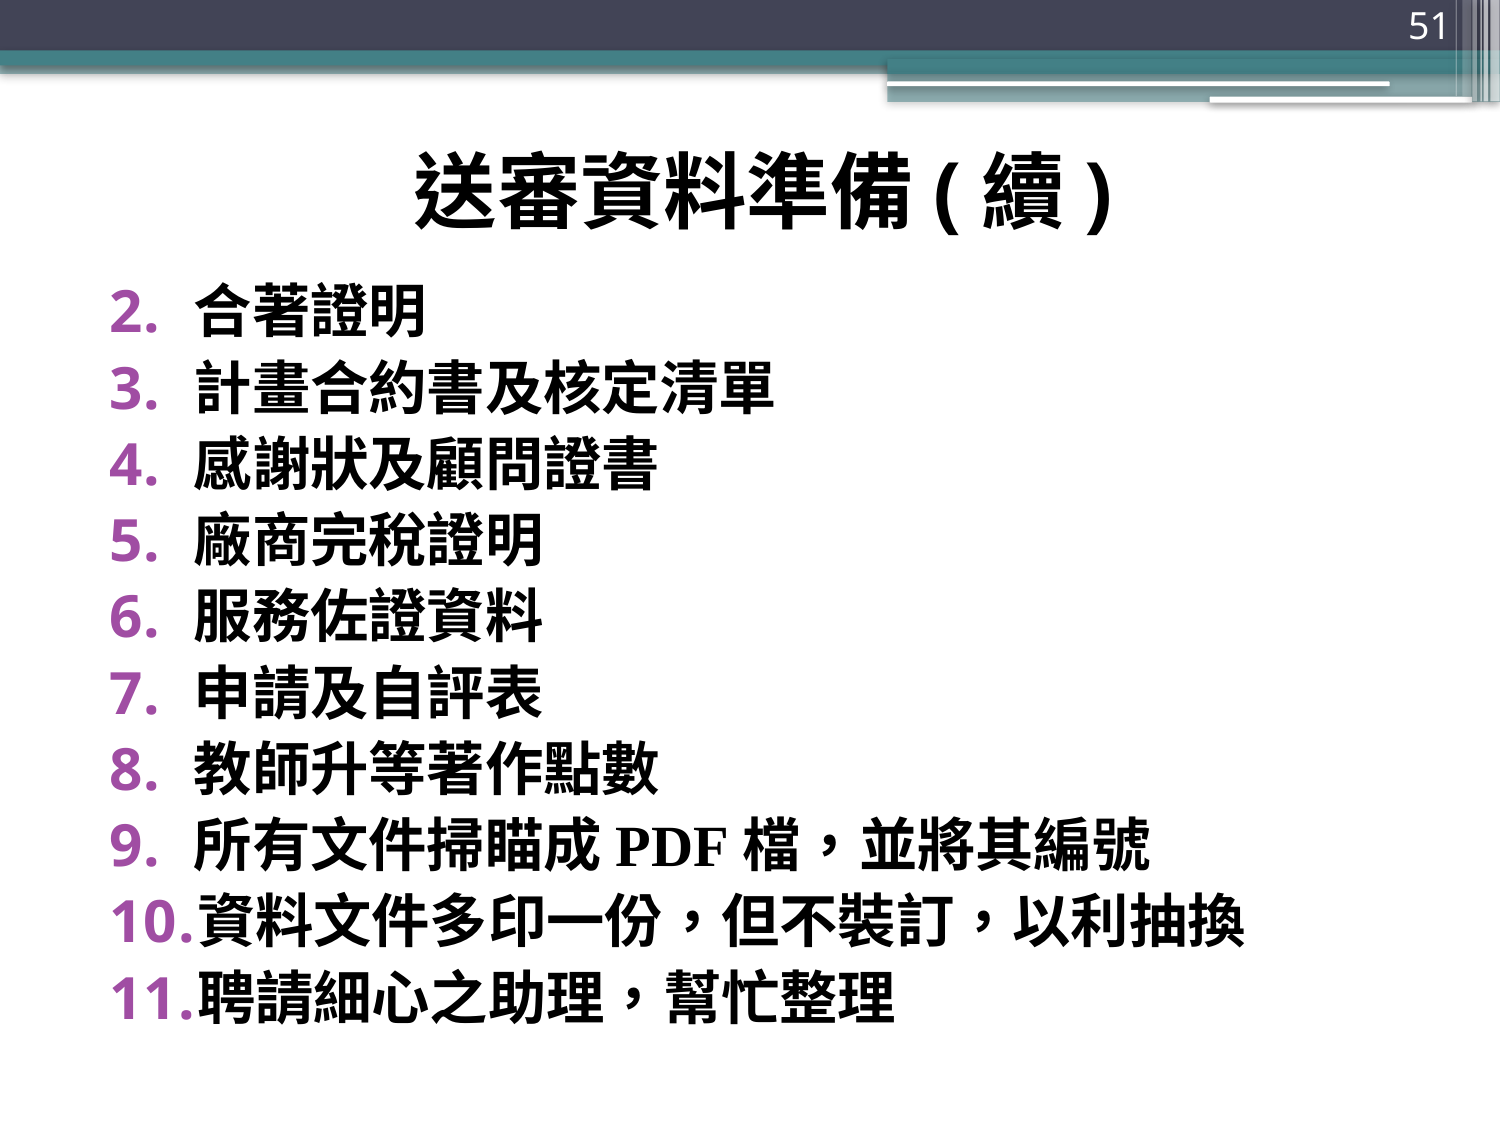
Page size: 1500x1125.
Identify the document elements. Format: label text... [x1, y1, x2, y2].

list 合著證明 計畫合約書及核定清單 感謝狀及顧問證書 廠商完稅證明 服務佐證資料 申請及自評表 教師升等著作點數 所有文件掃瞄成PDF檔，並將其編號 資料文件多印一份，但不裝訂，以利抽換 聘請細心之助理，幫忙整理 [76, 267, 1427, 1083]
title 送審資料準備(續) [88, 101, 1439, 277]
slide_number 51 [1340, 0, 1466, 61]
